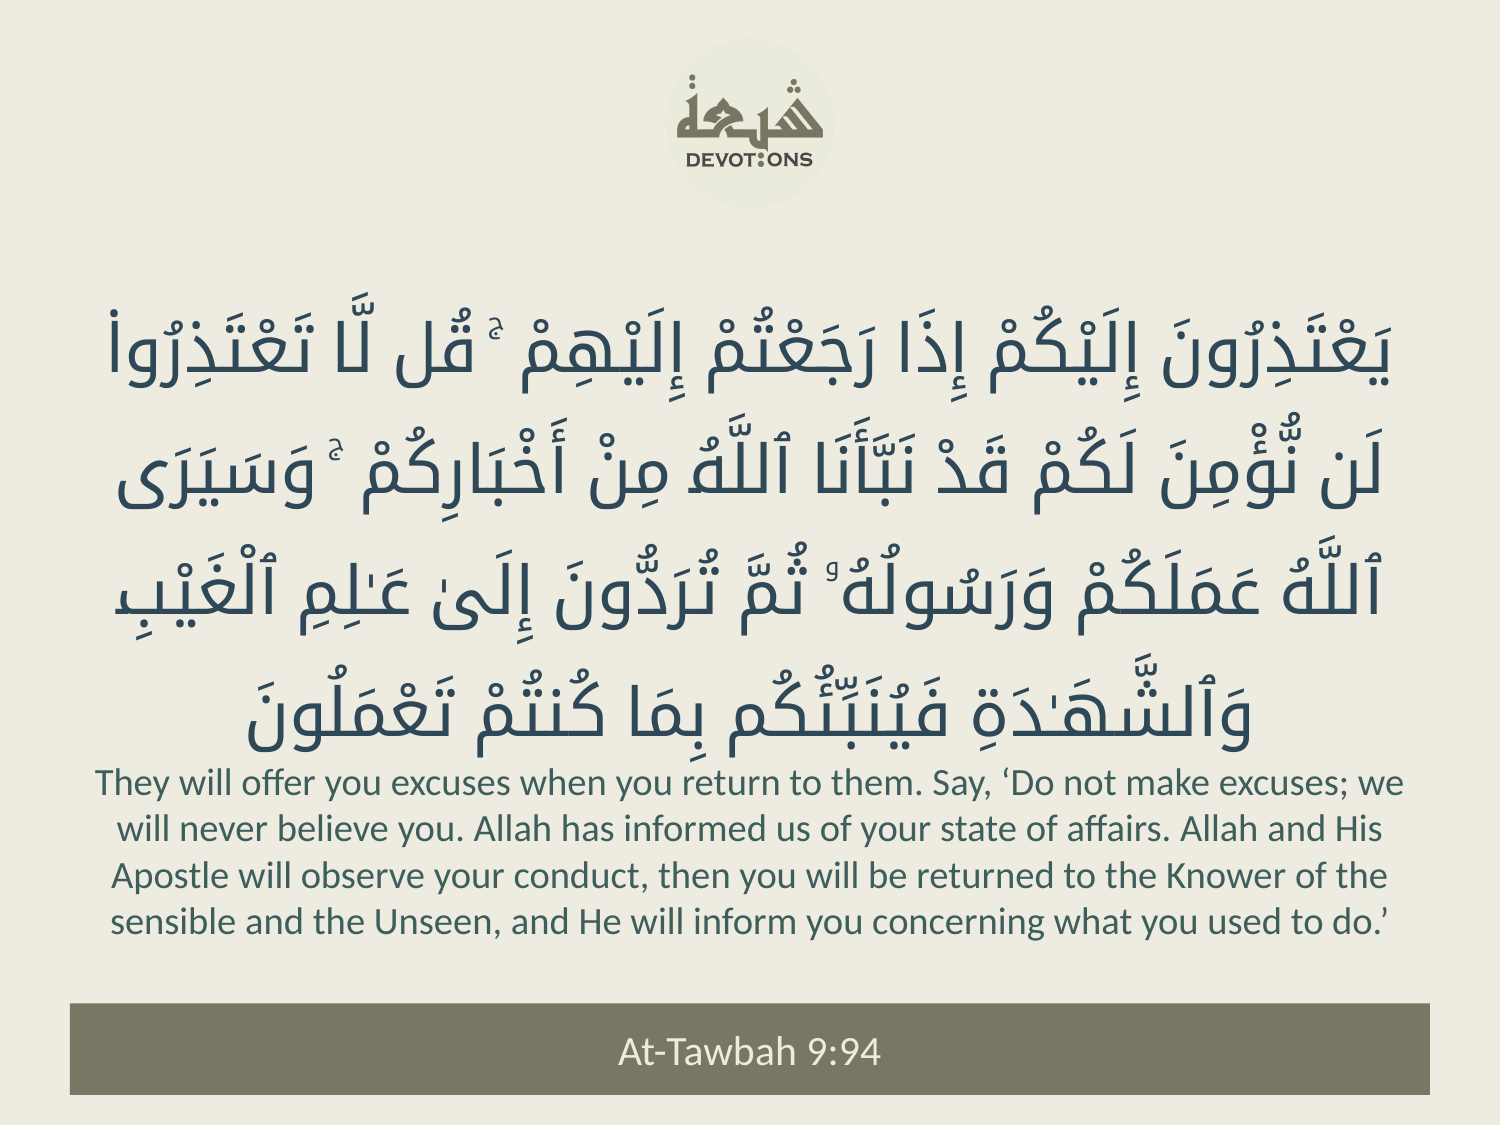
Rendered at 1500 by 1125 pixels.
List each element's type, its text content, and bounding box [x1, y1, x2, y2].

picture [656, 29, 844, 203]
list يَعْتَذِرُونَ إِلَيْكُمْ إِذَا رَجَعْتُمْ إِلَيْهِمْ ۚ قُل لَّا تَعْتَذِرُوا۟ لَن نُّؤْمِنَ لَكُمْ قَدْ نَبَّأَنَا ٱللَّهُ مِنْ أَخْبَارِكُمْ ۚ وَسَيَرَى ٱللَّهُ عَمَلَكُمْ وَرَسُولُهُۥ ثُمَّ تُرَدُّونَ إِلَىٰ عَـٰلِمِ ٱلْغَيْبِ وَٱلشَّهَـٰدَةِ فَيُنَبِّئُكُم بِمَا كُنتُمْ تَعْمَلُونَ They will offer you excuses when you return to them. Say, ‘Do not make excuses; we will never believe you. Allah has informed us of your state of affairs. Allah and His Apostle will observe your conduct, then you will be returned to the Knower of the sensible and the Unseen, and He will inform you concerning what you used to do.’ [69, 203, 1430, 1003]
list At-Tawbah 9:94 [69, 1003, 1430, 1095]
